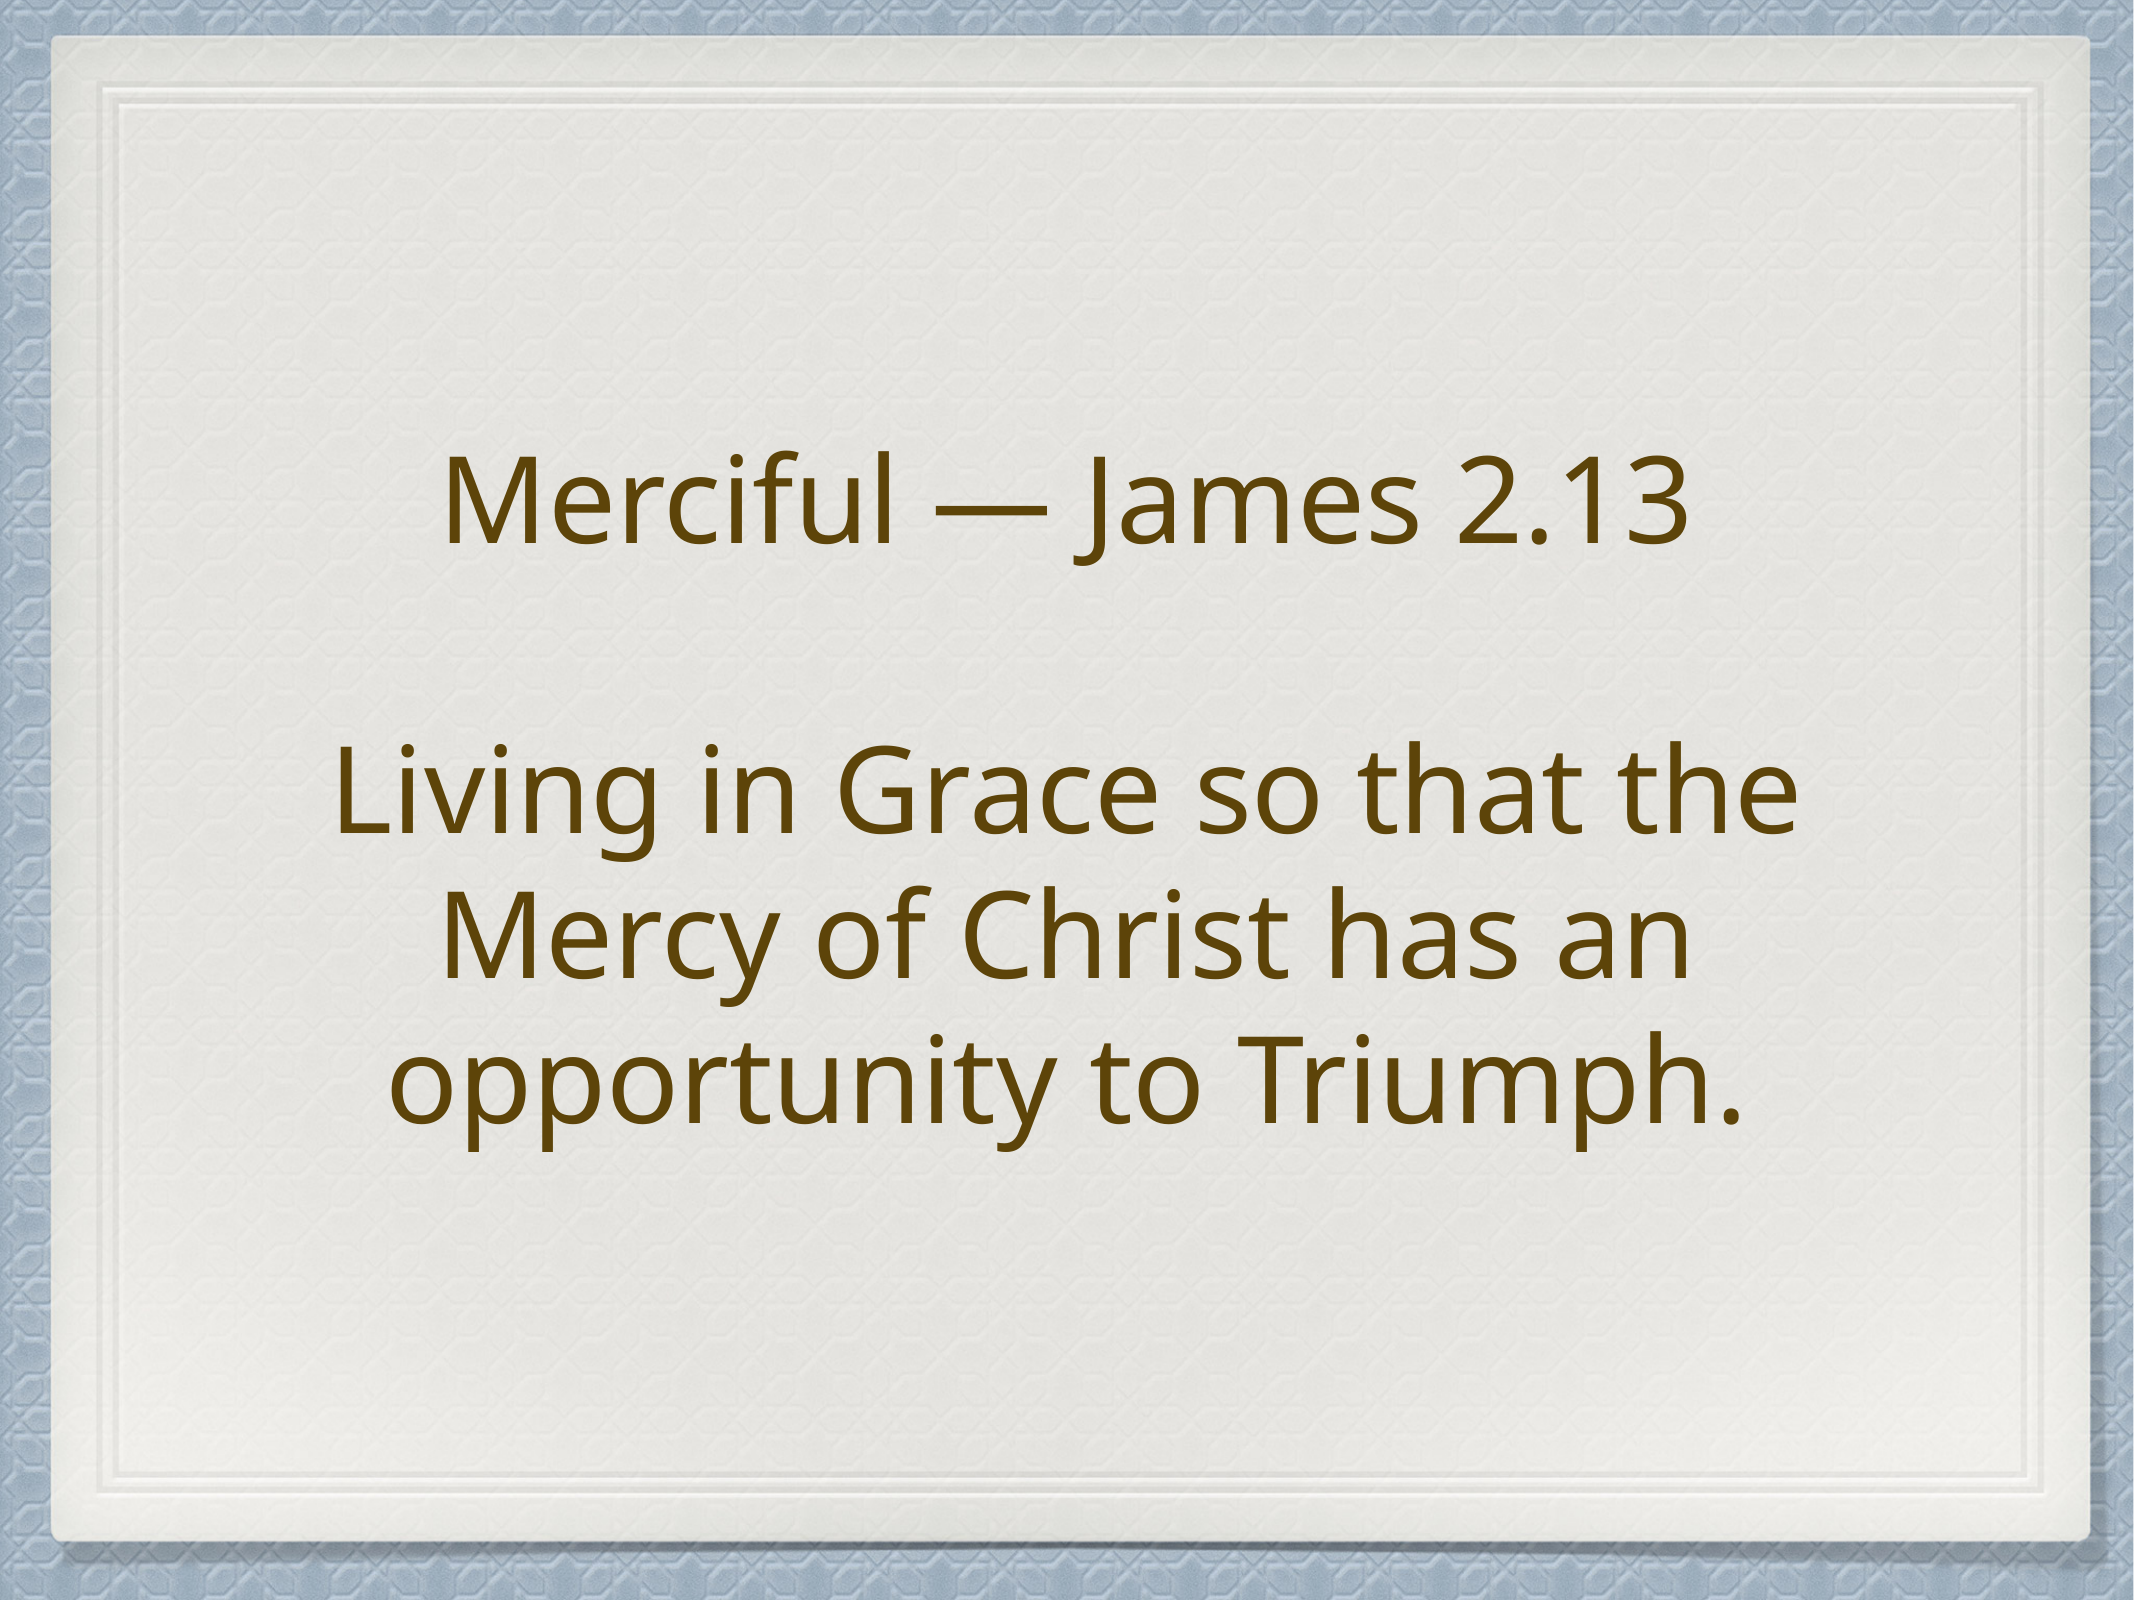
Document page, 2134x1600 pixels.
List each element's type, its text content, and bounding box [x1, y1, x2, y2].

picture [0, 0, 2134, 1600]
title Merciful — James 2.13 Living in Grace so that the Mercy of Christ has an opportunity to Triumph. [207, 412, 1926, 1159]
